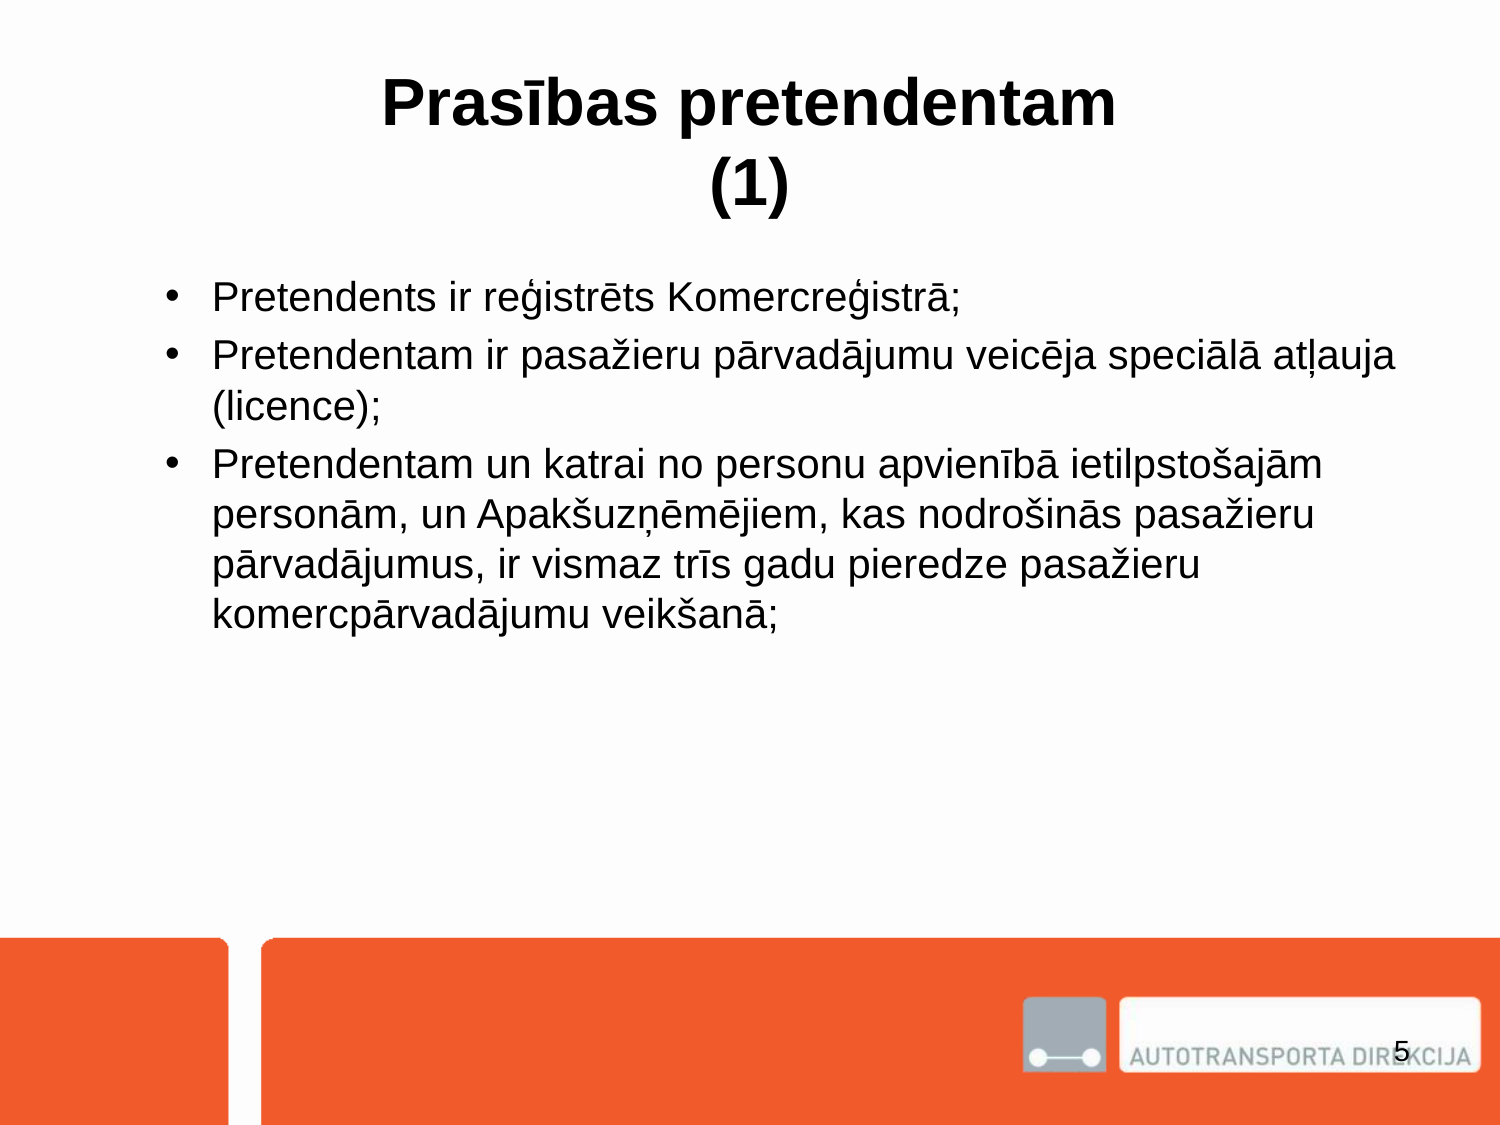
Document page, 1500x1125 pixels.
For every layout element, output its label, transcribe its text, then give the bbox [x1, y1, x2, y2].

picture [0, 0, 1500, 1125]
title Prasības pretendentam (1) [75, 45, 1425, 233]
list Pretendents ir reģistrēts Komercreģistrā; Pretendentam ir pasažieru pārvadājumu veicēja speciālā atļauja (licence); Pretendentam un katrai no personu apvienībā ietilpstošajām personām, un Apakšuzņēmējiem, kas nodrošinās pasažieru pārvadājumus, ir vismaz trīs gadu pieredze pasažieru komercpārvadājumu veikšanā; [75, 262, 1425, 1005]
slide_number 5 [1074, 1024, 1425, 1103]
